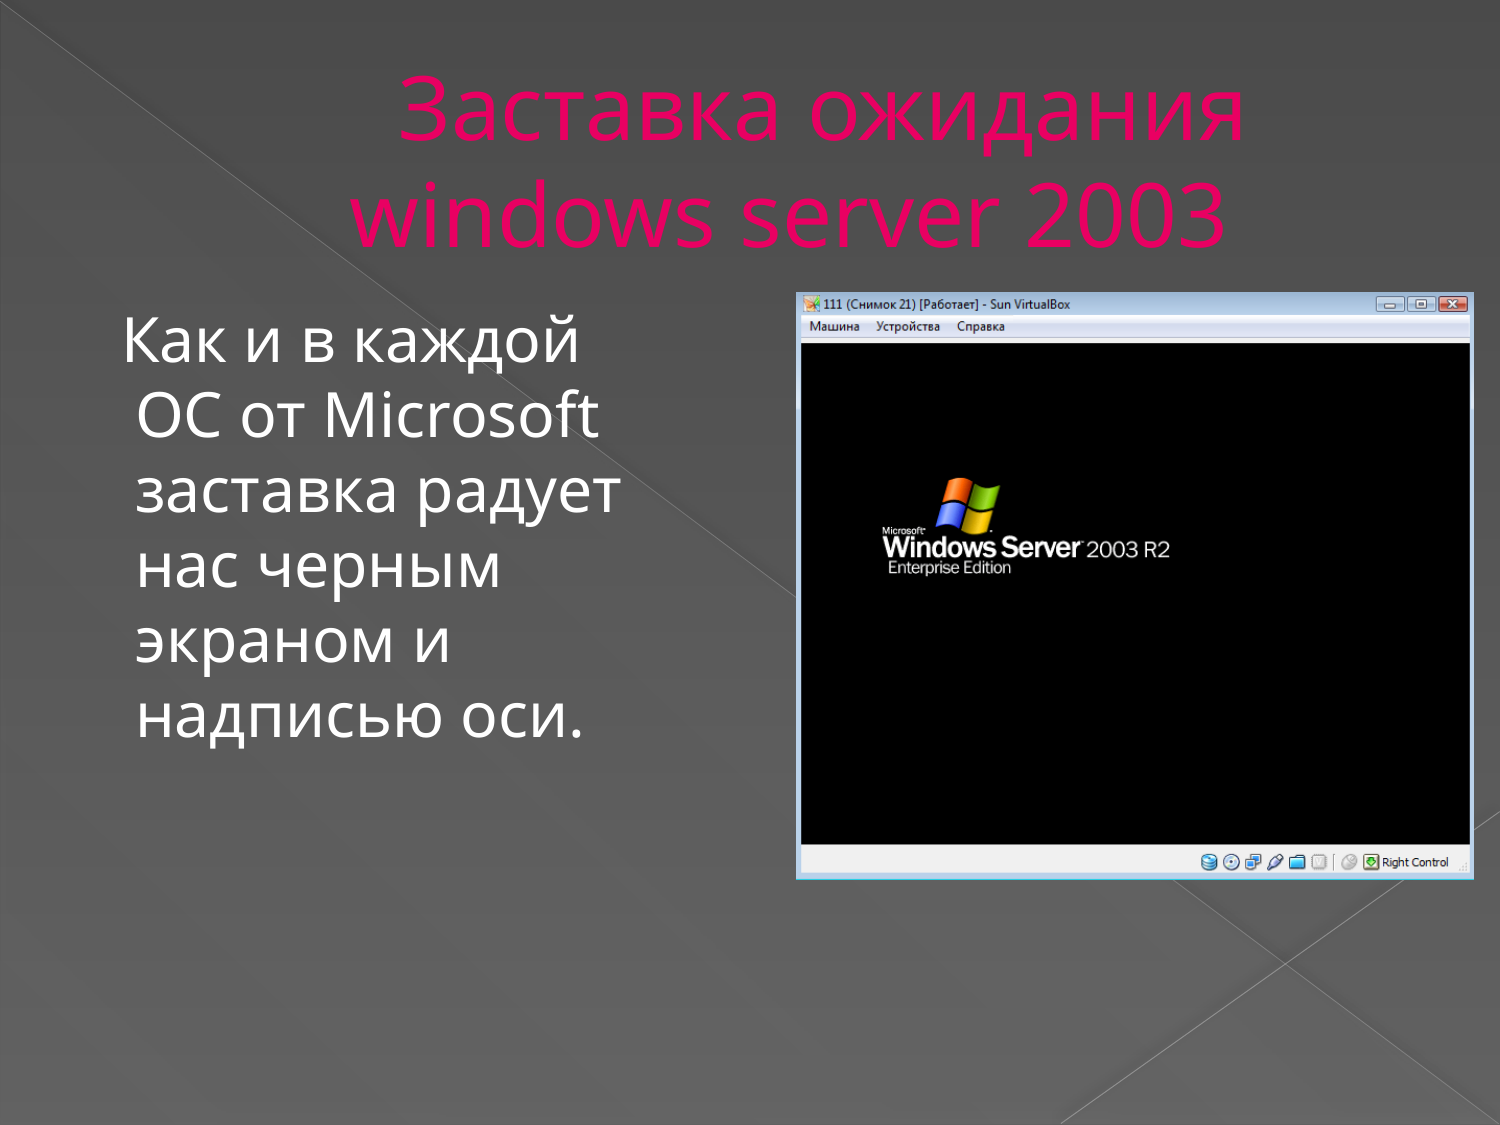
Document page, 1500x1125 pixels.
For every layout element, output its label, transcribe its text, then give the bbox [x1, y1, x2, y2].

picture [796, 292, 1474, 880]
title Заставка ожидания windows server 2003 [75, 43, 1425, 274]
list Как и в каждой ОС от Microsoft заставка радует нас черным экраном и надписью оси. [46, 292, 692, 774]
